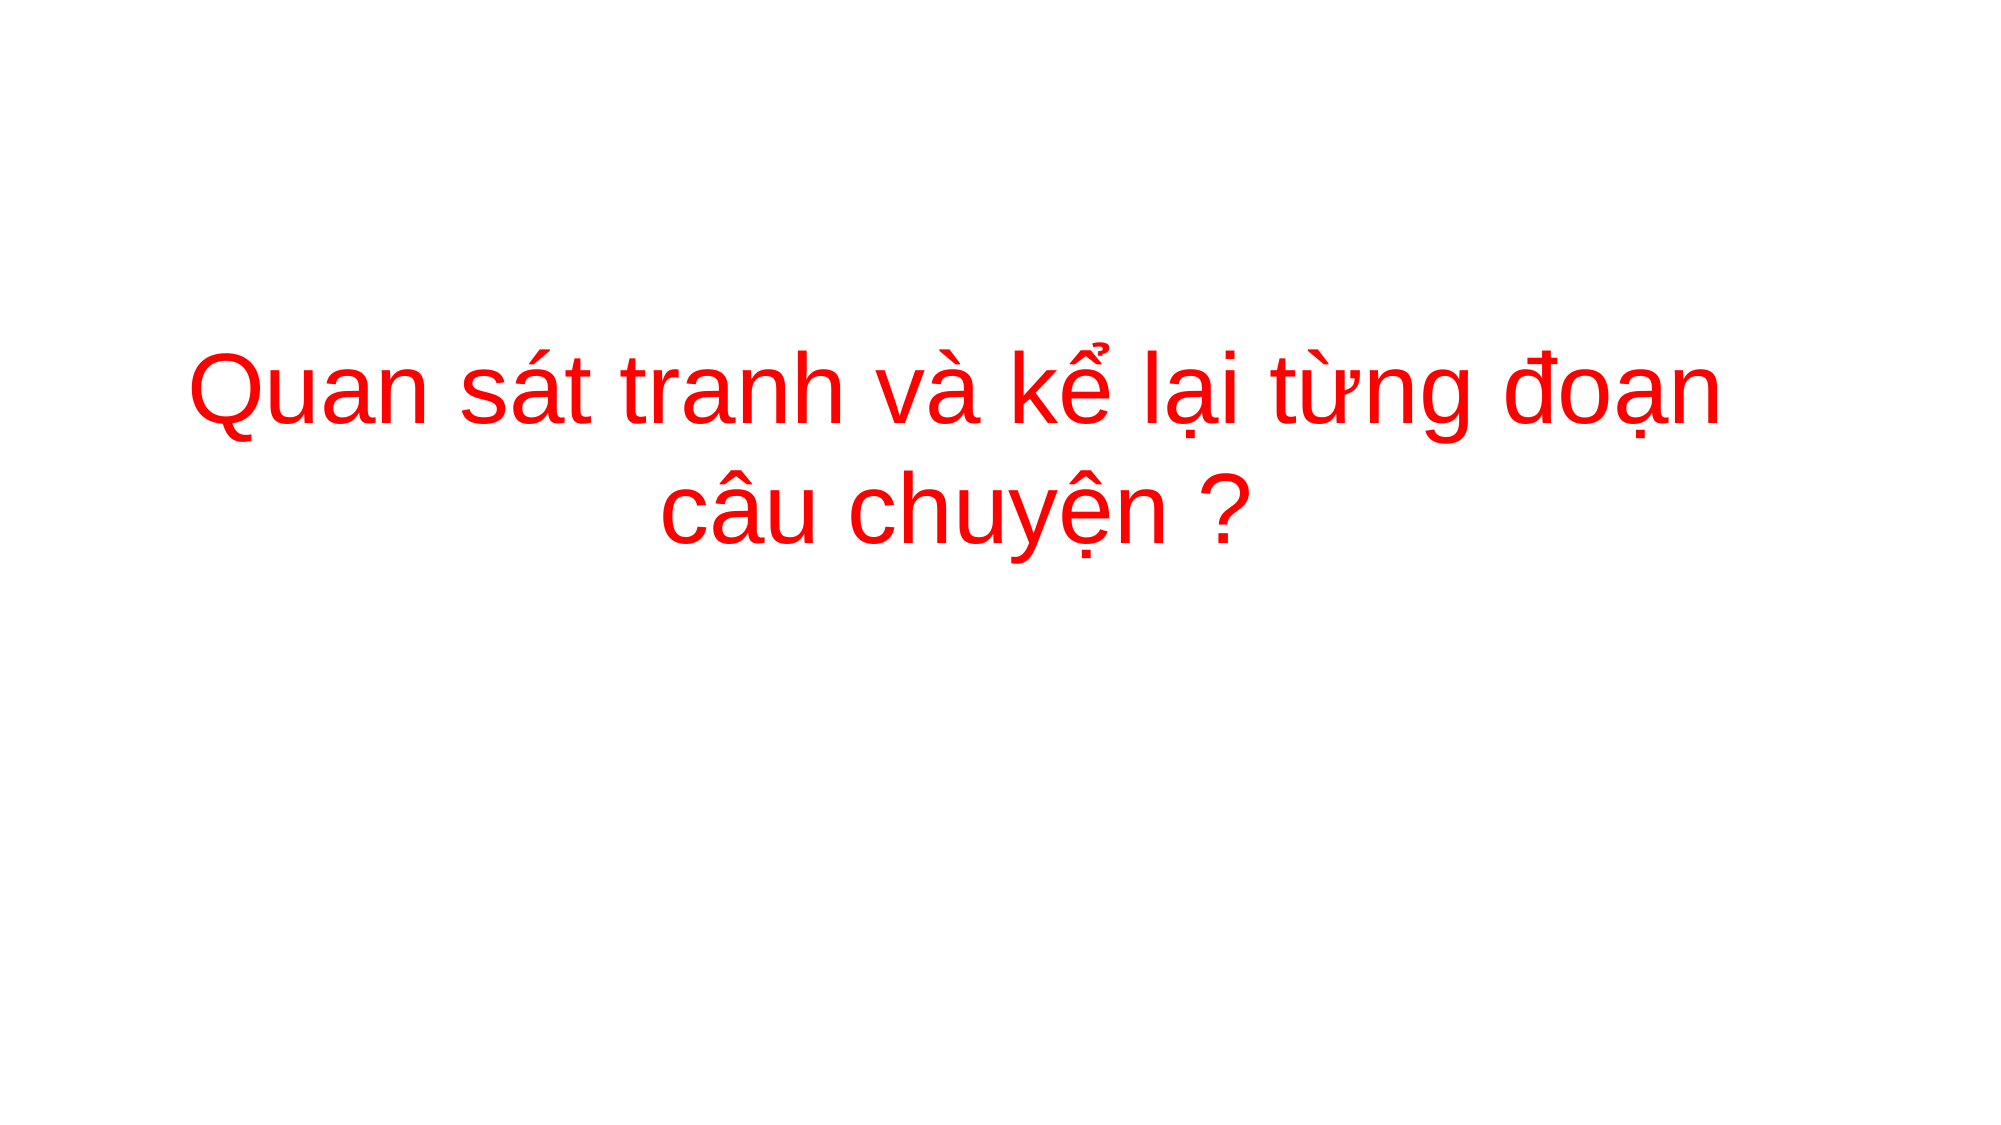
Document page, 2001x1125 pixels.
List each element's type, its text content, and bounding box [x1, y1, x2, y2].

text_box Quan sát tranh và kể lại từng đoạn câu chuyện ? [87, 316, 1825, 559]
